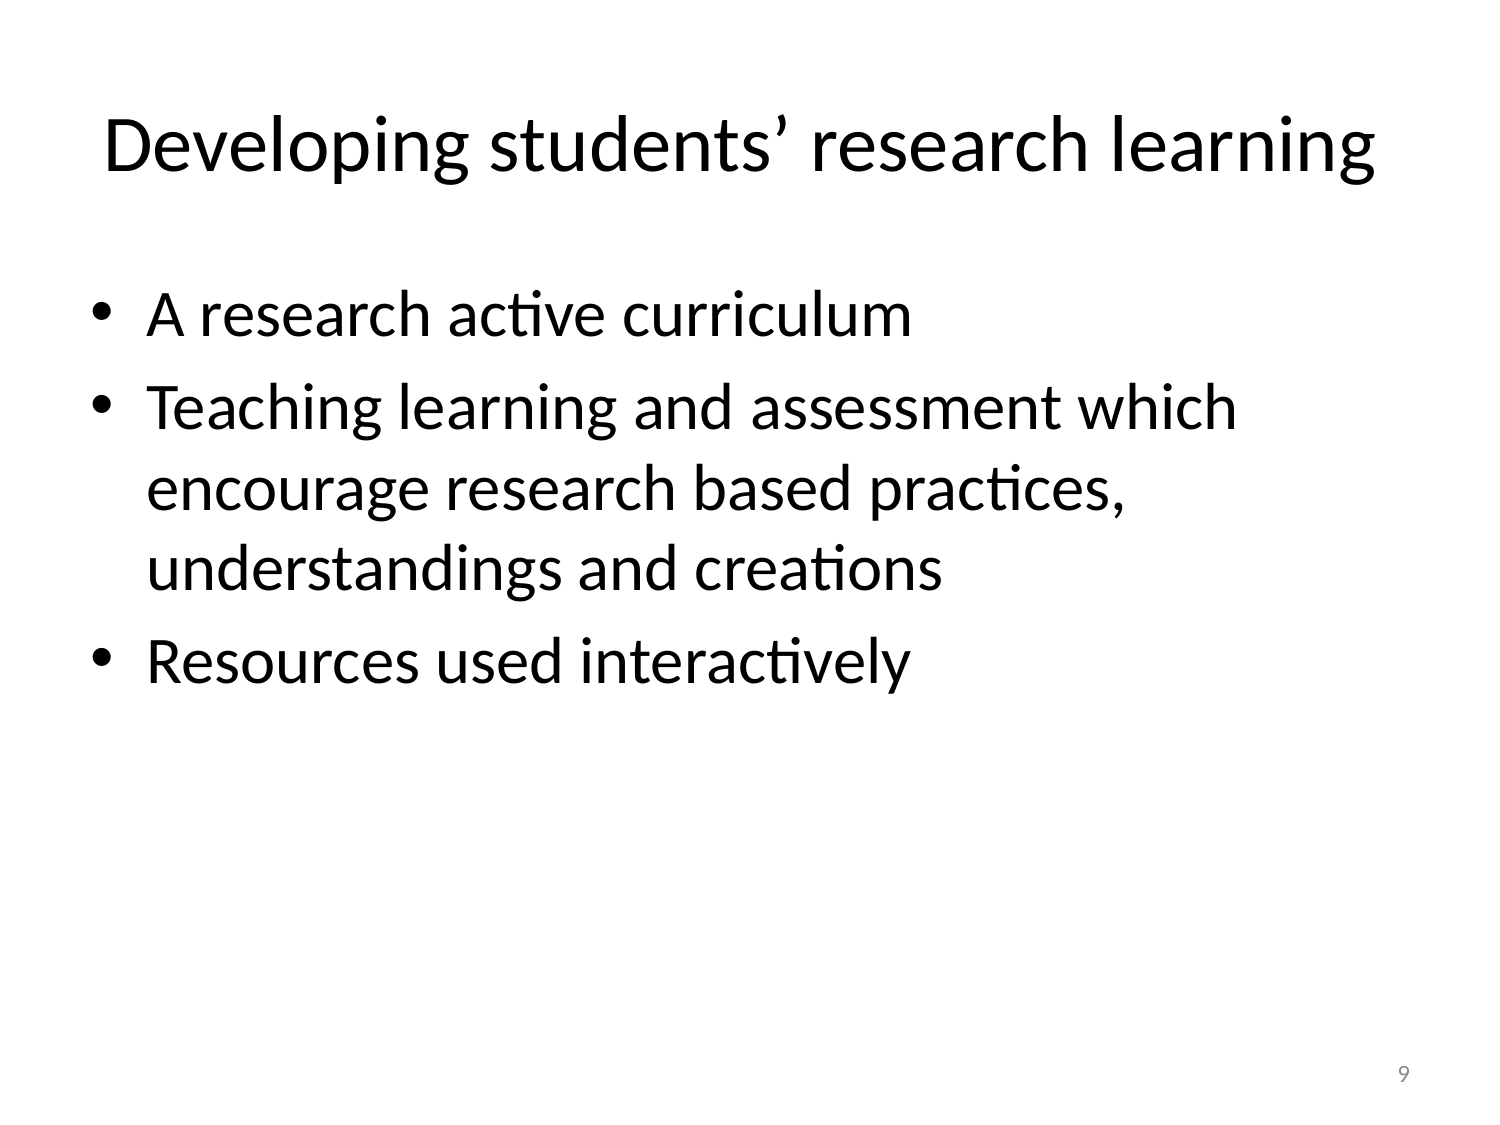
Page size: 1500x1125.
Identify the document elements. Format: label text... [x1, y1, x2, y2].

list A research active curriculum Teaching learning and assessment which encourage research based practices, understandings and creations Resources used interactively [75, 262, 1425, 1005]
title Developing students’ research learning [75, 45, 1425, 233]
slide_number 9 [1074, 1042, 1425, 1103]
